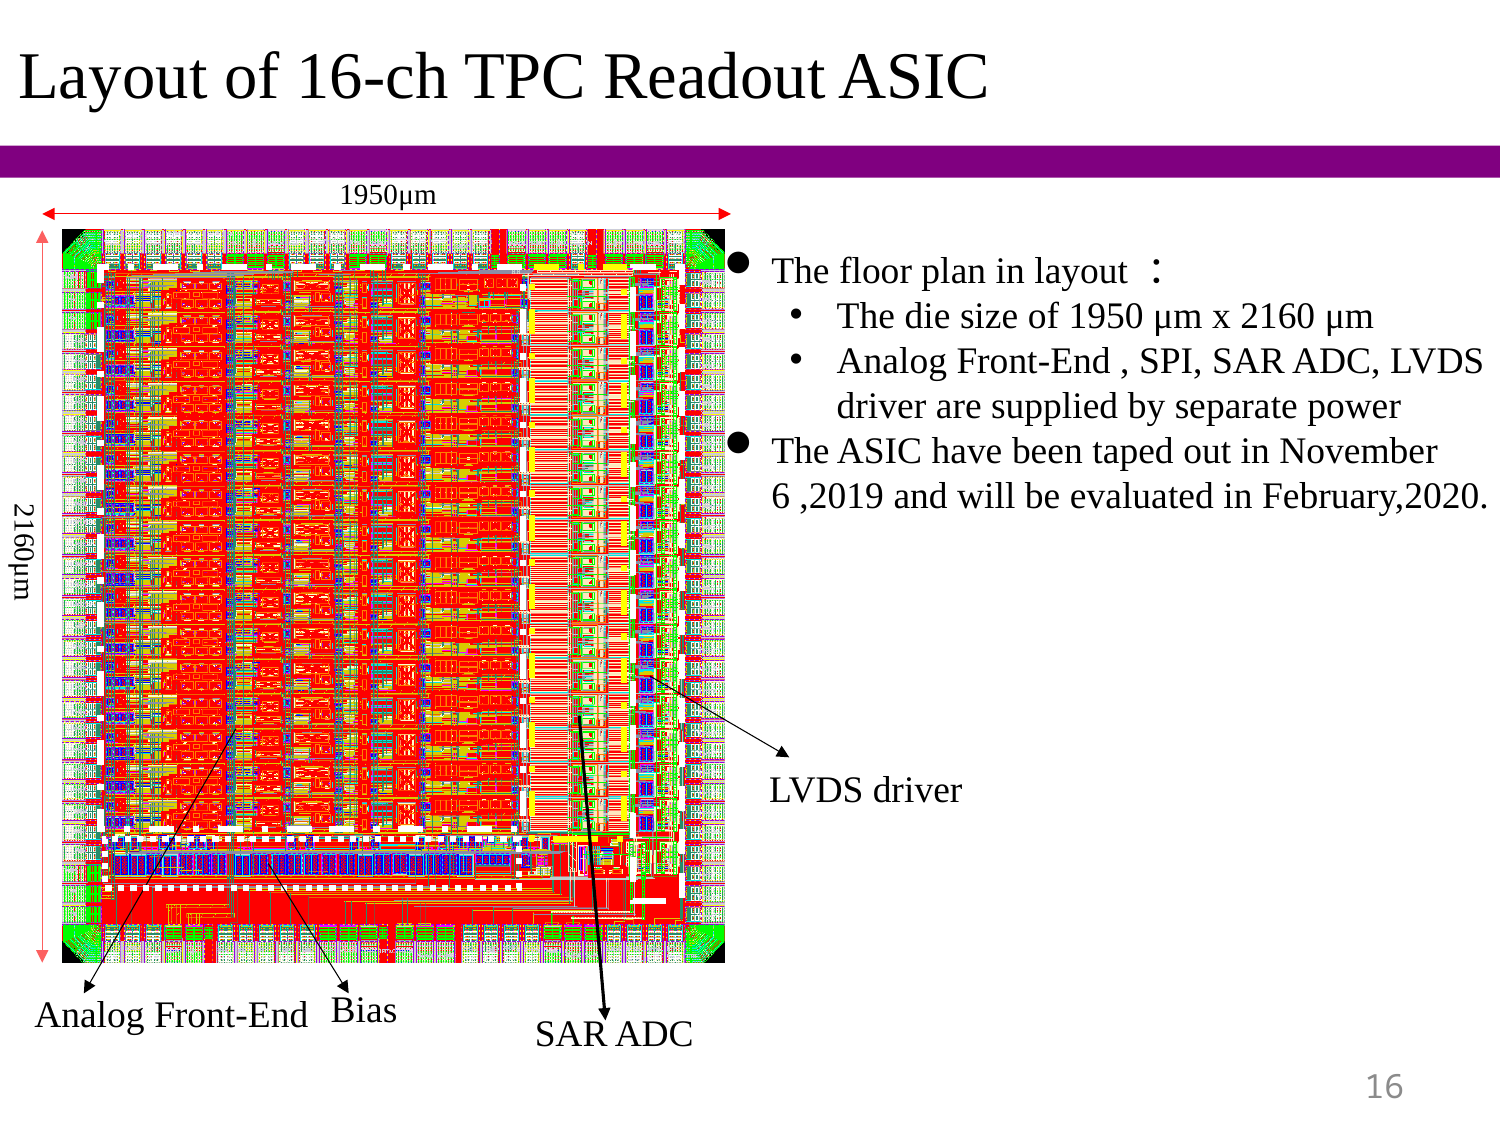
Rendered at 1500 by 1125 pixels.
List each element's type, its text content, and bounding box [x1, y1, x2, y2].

slide_number 16 [1069, 1050, 1420, 1125]
text_box The floor plan in layout ： The die size of 1950 μm x 2160 μm Analog Front-End , SPI, SAR ADC, LVDS driver are supplied by separate power The ASIC have been taped out in November 6 ,2019 and will be evaluated in February,2020. [725, 238, 1500, 568]
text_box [268, 863, 349, 994]
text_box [579, 715, 606, 1021]
text_box 1950μm [324, 167, 452, 213]
text_box Analog Front-End [19, 982, 324, 1043]
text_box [83, 728, 236, 994]
text_box Bias [315, 977, 413, 1037]
picture [59, 228, 725, 964]
text_box 2160μm [0, 488, 42, 602]
text_box 2160μm [43, 488, 52, 602]
text_box [11, 22, 1264, 148]
text_box SAR ADC [520, 1001, 709, 1062]
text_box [649, 675, 790, 758]
text_box Layout of 16-ch TPC Readout ASIC [3, 24, 1008, 120]
text_box LVDS driver [754, 757, 978, 817]
